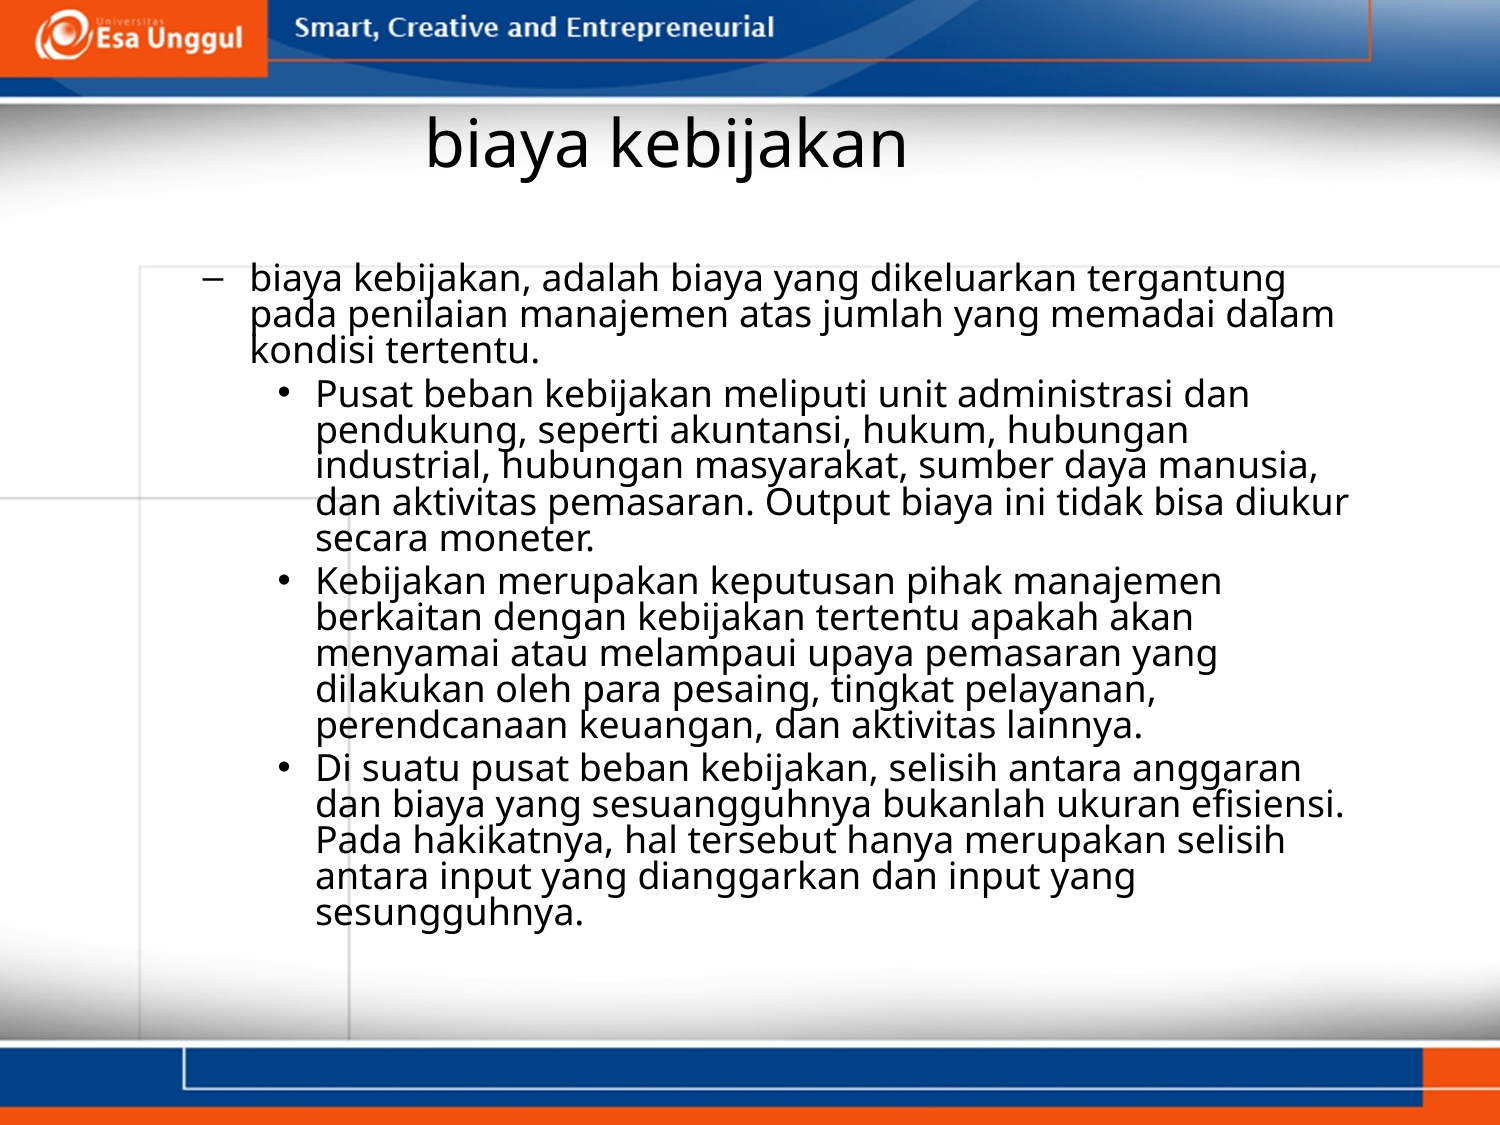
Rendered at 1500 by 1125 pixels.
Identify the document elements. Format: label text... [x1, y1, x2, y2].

title biaya kebijakan [112, 49, 1223, 232]
list biaya kebijakan, adalah biaya yang dikeluarkan tergantung pada penilaian manajemen atas jumlah yang memadai dalam kondisi tertentu. Pusat beban kebijakan meliputi unit administrasi dan pendukung, seperti akuntansi, hukum, hubungan industrial, hubungan masyarakat, sumber daya manusia, dan aktivitas pemasaran. Output biaya ini tidak bisa diukur secara moneter. Kebijakan merupakan keputusan pihak manajemen berkaitan dengan kebijakan tertentu apakah akan menyamai atau melampaui upaya pemasaran yang dilakukan oleh para pesaing, tingkat pelayanan, perendcanaan keuangan, dan aktivitas lainnya. Di suatu pusat beban kebijakan, selisih antara anggaran dan biaya yang sesuangguhnya bukanlah ukuran efisiensi. Pada hakikatnya, hal tersebut hanya merupakan selisih antara input yang dianggarkan dan input yang sesungguhnya. [112, 255, 1388, 1000]
picture [0, 0, 1500, 1125]
